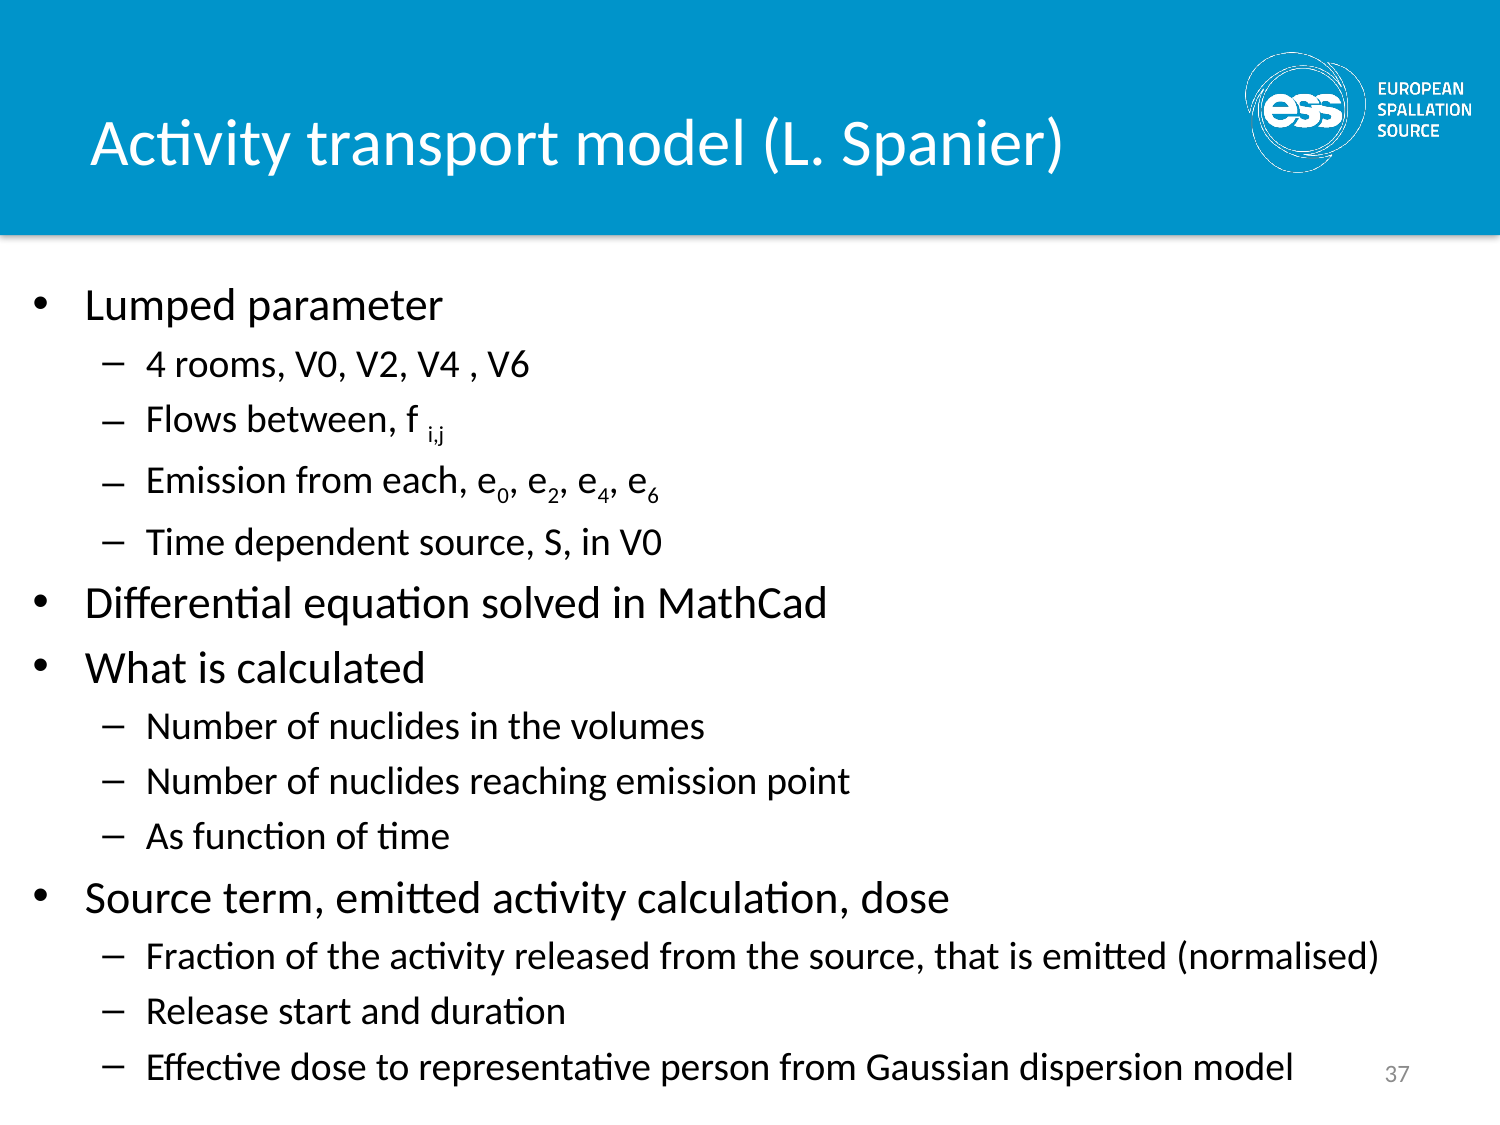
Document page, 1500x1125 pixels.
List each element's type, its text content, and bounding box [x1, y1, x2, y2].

picture [1418, 104, 1423, 115]
picture [1379, 83, 1385, 94]
picture [1423, 83, 1430, 94]
picture [1443, 86, 1450, 93]
picture [1454, 83, 1458, 94]
picture [1422, 125, 1428, 134]
slide_number 37 [1074, 1042, 1425, 1103]
picture [1264, 94, 1342, 127]
picture [1409, 104, 1415, 115]
title Activity transport model (L. Spanier) [75, 45, 1247, 233]
picture [1436, 104, 1444, 115]
picture [1389, 104, 1393, 115]
picture [1432, 125, 1438, 136]
list Lumped parameter 4 rooms, V0, V2, V4 , V6 Flows between, f i,j Emission from each, e0, e2, e4, e6 Time dependent source, S, in V0 Differential equation solved in MathCad What is calculated Number of nuclides in the volumes Number of nuclides reaching emission point As function of time Source term, emitted activity calculation, dose Fraction of the activity released from the source, that is emitted (normalised) Release start and duration Effective dose to representative person from Gaussian dispersion model [17, 267, 1483, 1099]
picture [1400, 83, 1407, 94]
picture [1398, 109, 1406, 115]
